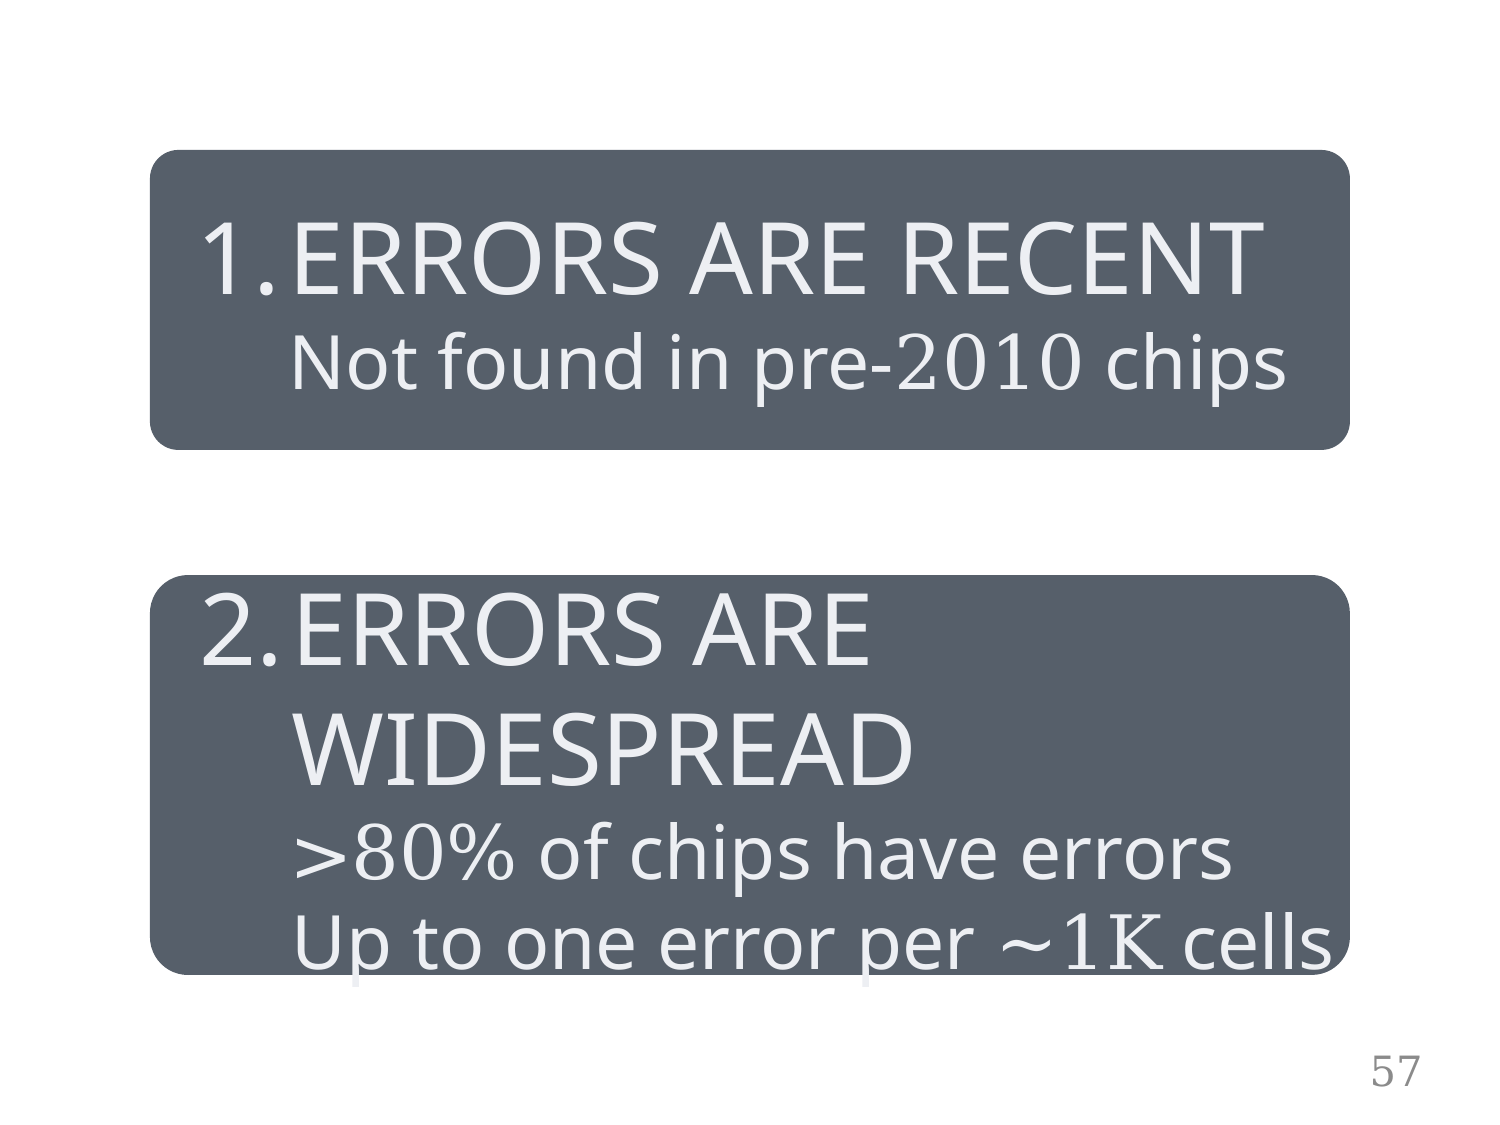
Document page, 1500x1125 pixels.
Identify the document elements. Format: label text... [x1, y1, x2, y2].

text_box ERRORS ARE RECENT Not found in pre-2010 chips [148, 148, 1351, 451]
text_box ERRORS ARE WIDESPREAD >80% of chips have errors Up to one error per ~1K cells [148, 573, 1351, 977]
slide_number 57 [1325, 1040, 1438, 1100]
